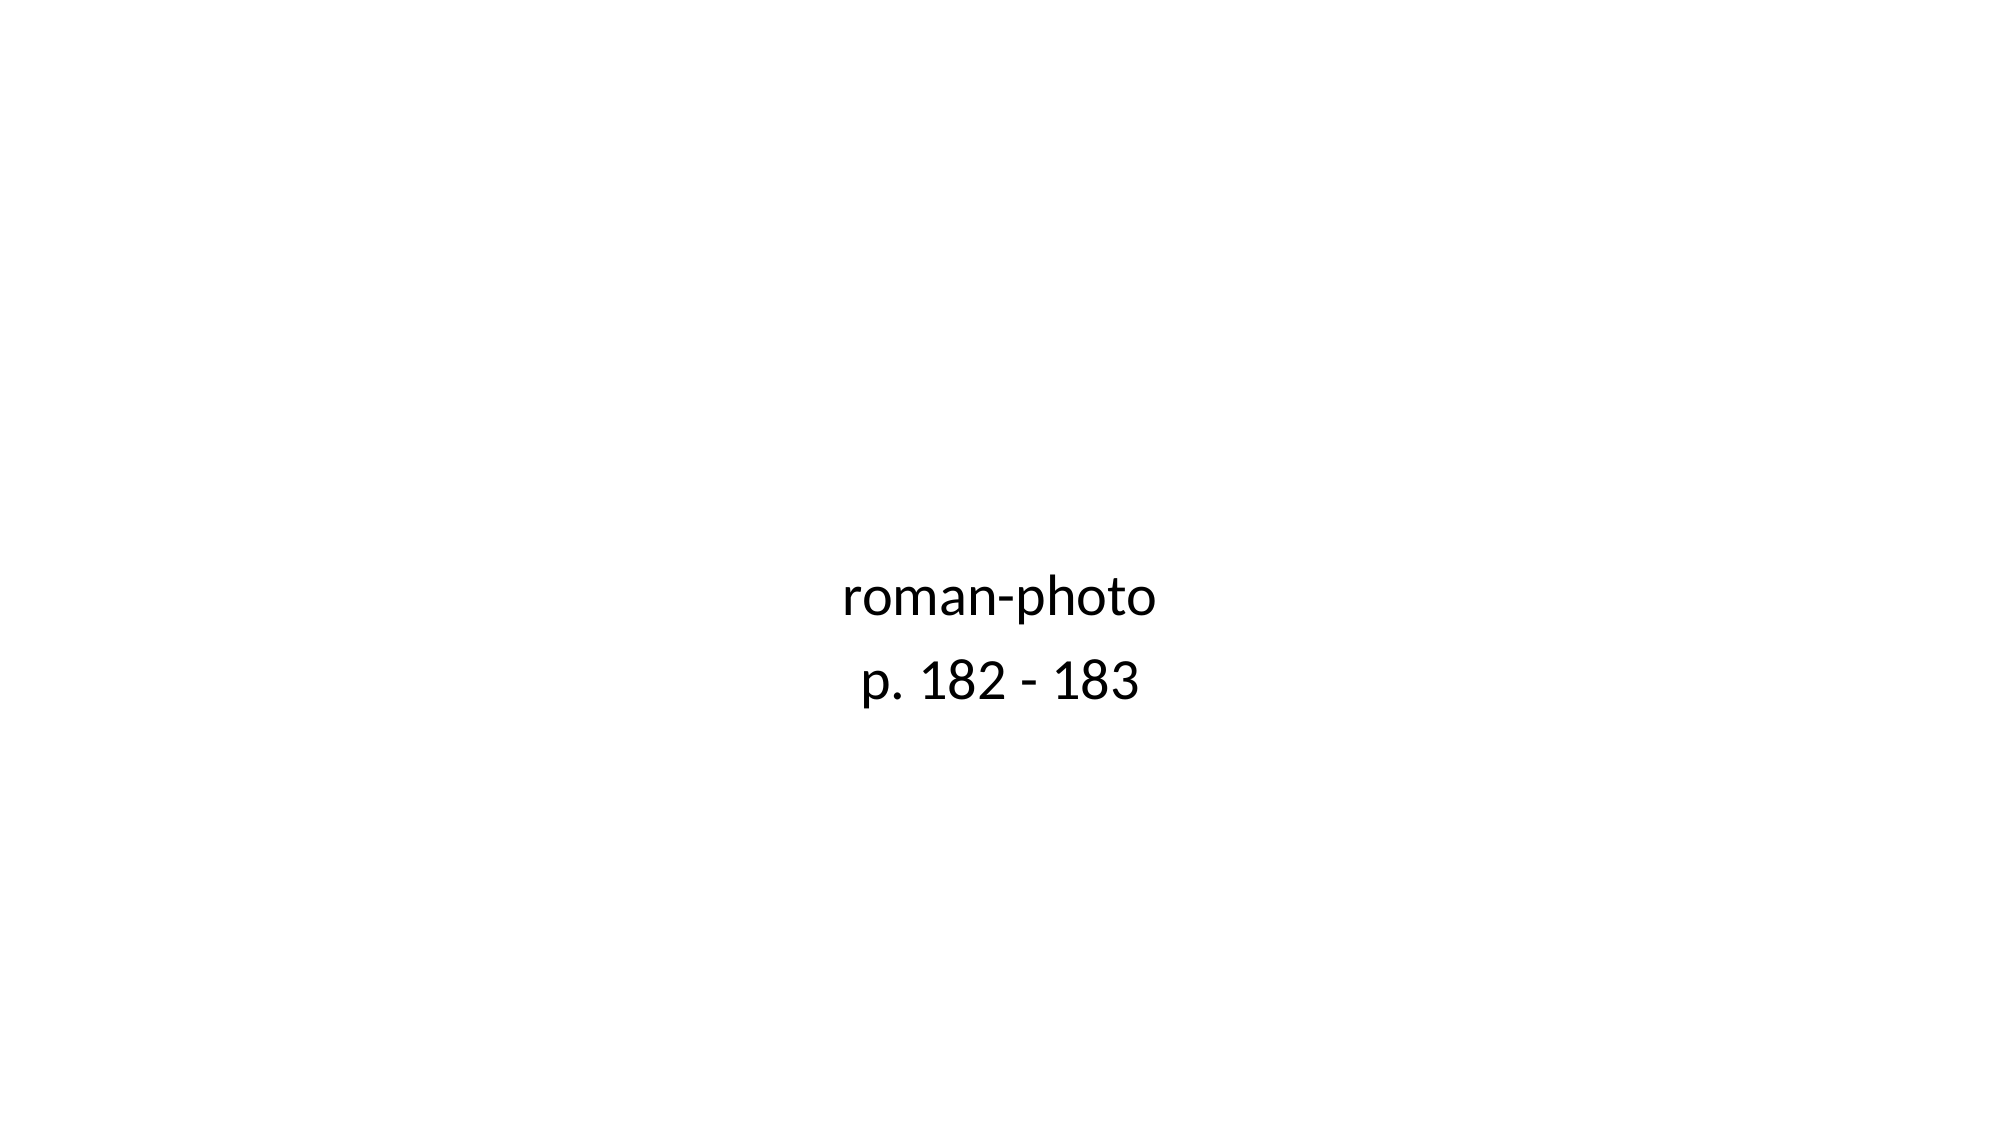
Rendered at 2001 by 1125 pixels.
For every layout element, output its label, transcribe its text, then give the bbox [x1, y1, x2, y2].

list roman-photo p. 182 - 183 [137, 299, 1863, 1014]
